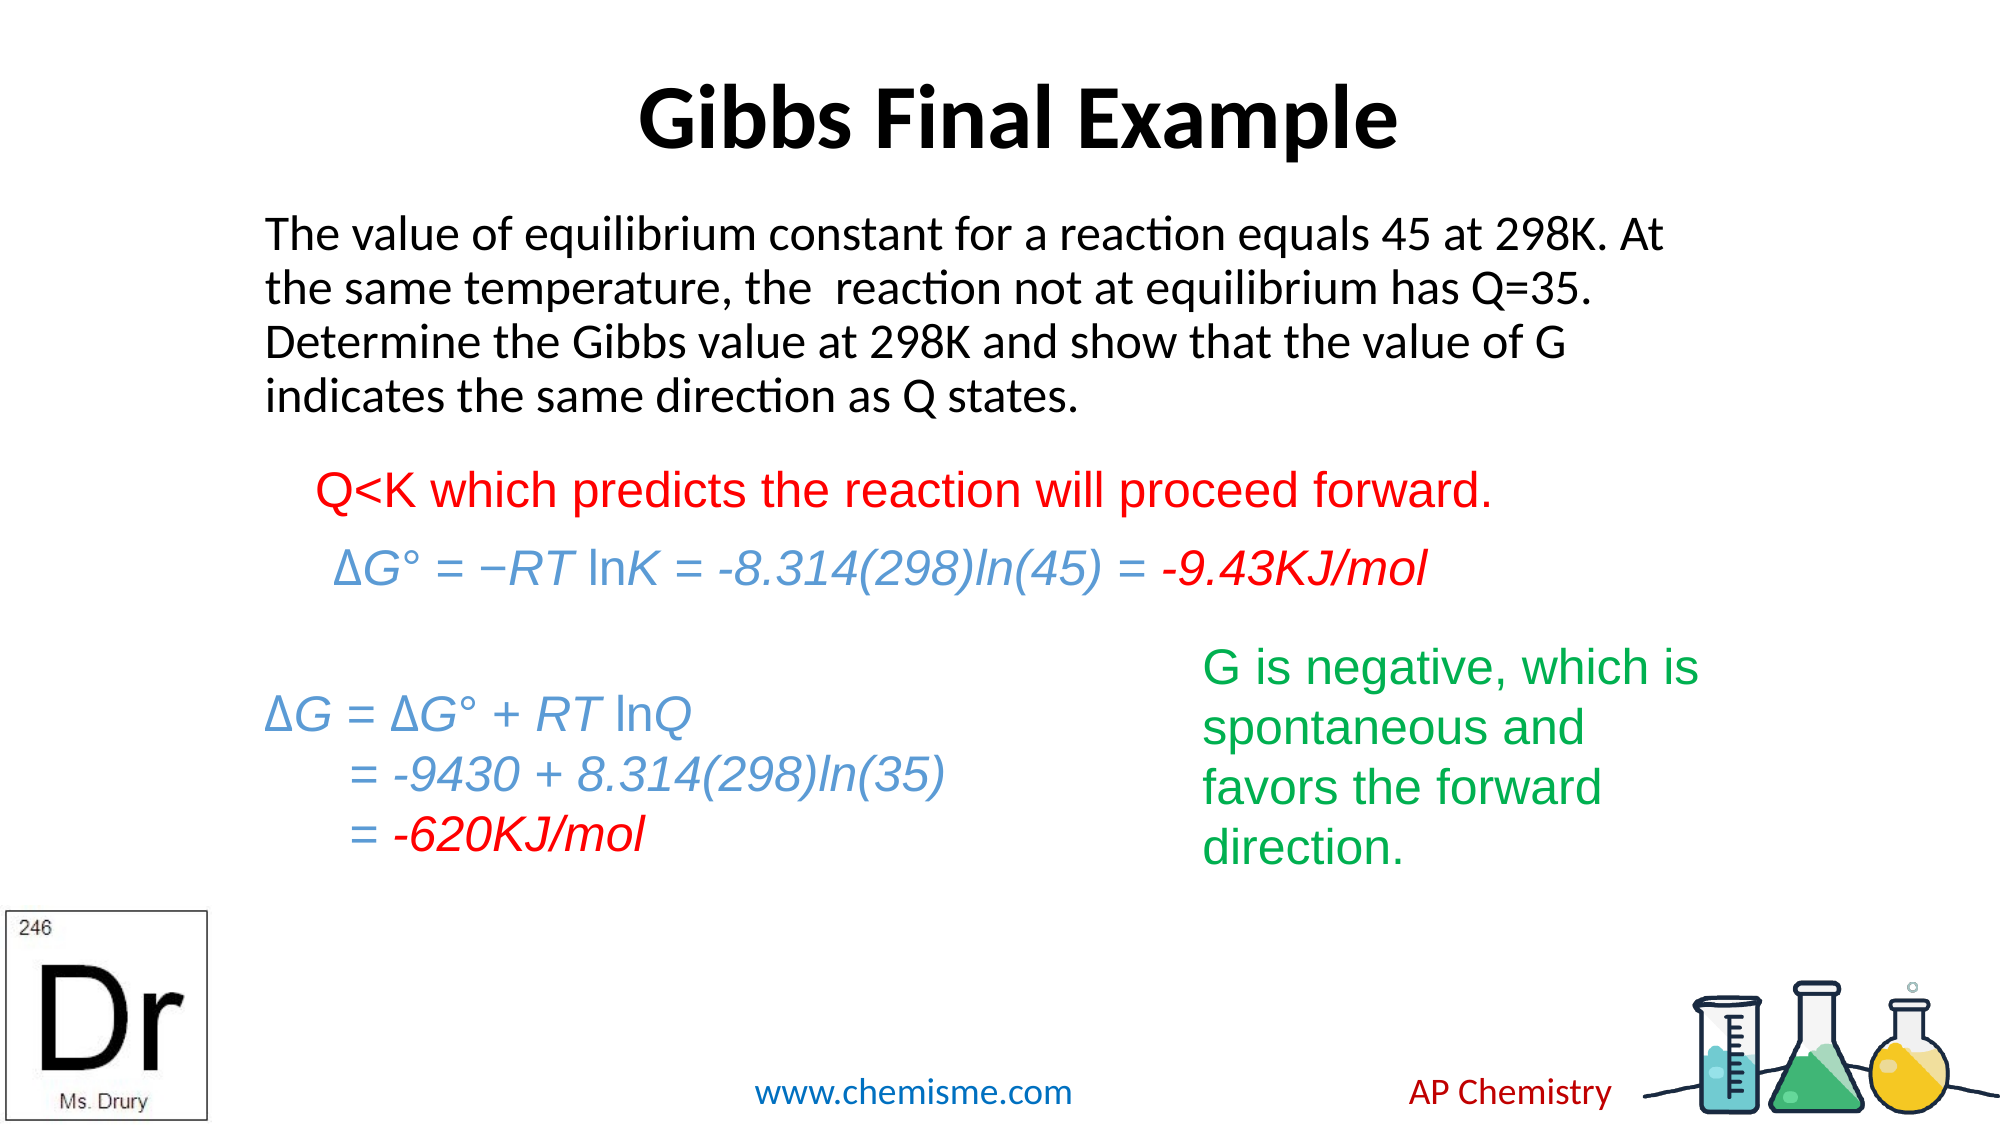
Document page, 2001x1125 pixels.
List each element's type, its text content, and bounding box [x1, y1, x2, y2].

picture [0, 905, 212, 1125]
text_box ΔG = ΔG° + RT lnQ = -9430 + 8.314(298)ln(35) = -620KJ/mol [249, 673, 1150, 919]
title Gibbs Final Example [350, 37, 1688, 200]
list The value of equilibrium constant for a reaction equals 45 at 298K. At the same temperature, the reaction not at equilibrium has Q=35. Determine the Gibbs value at 298K and show that the value of G indicates the same direction as Q states. [249, 200, 1750, 613]
picture [1602, 882, 2001, 1125]
text_box G is negative, which is spontaneous and favors the forward direction. [1187, 627, 1750, 883]
text_box Q<K which predicts the reaction will proceed forward. [299, 450, 1800, 526]
text_box ΔG° = −RT lnK = -8.314(298)ln(45) = -9.43KJ/mol [318, 528, 1782, 604]
